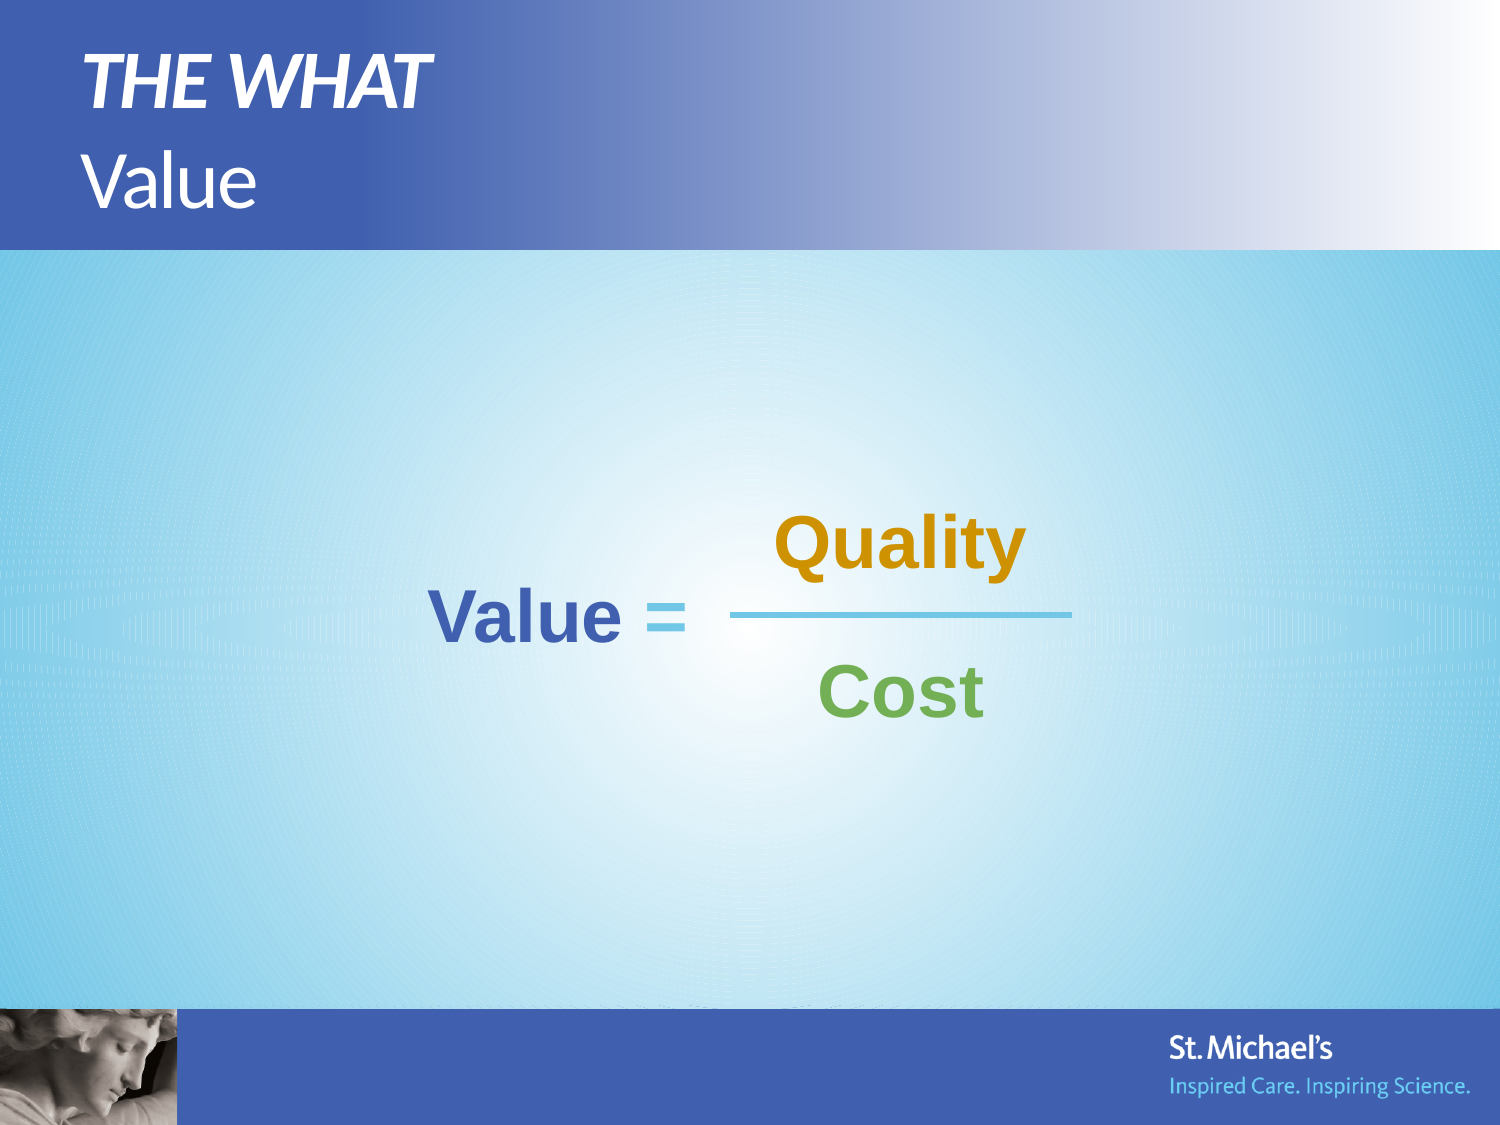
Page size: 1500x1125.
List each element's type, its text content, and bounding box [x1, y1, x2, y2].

picture [0, 1011, 1500, 1125]
text_box [0, 0, 1500, 252]
text_box THE WHAT Value [0, 0, 1425, 250]
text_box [412, 485, 1086, 742]
text_box [0, 252, 1500, 1011]
